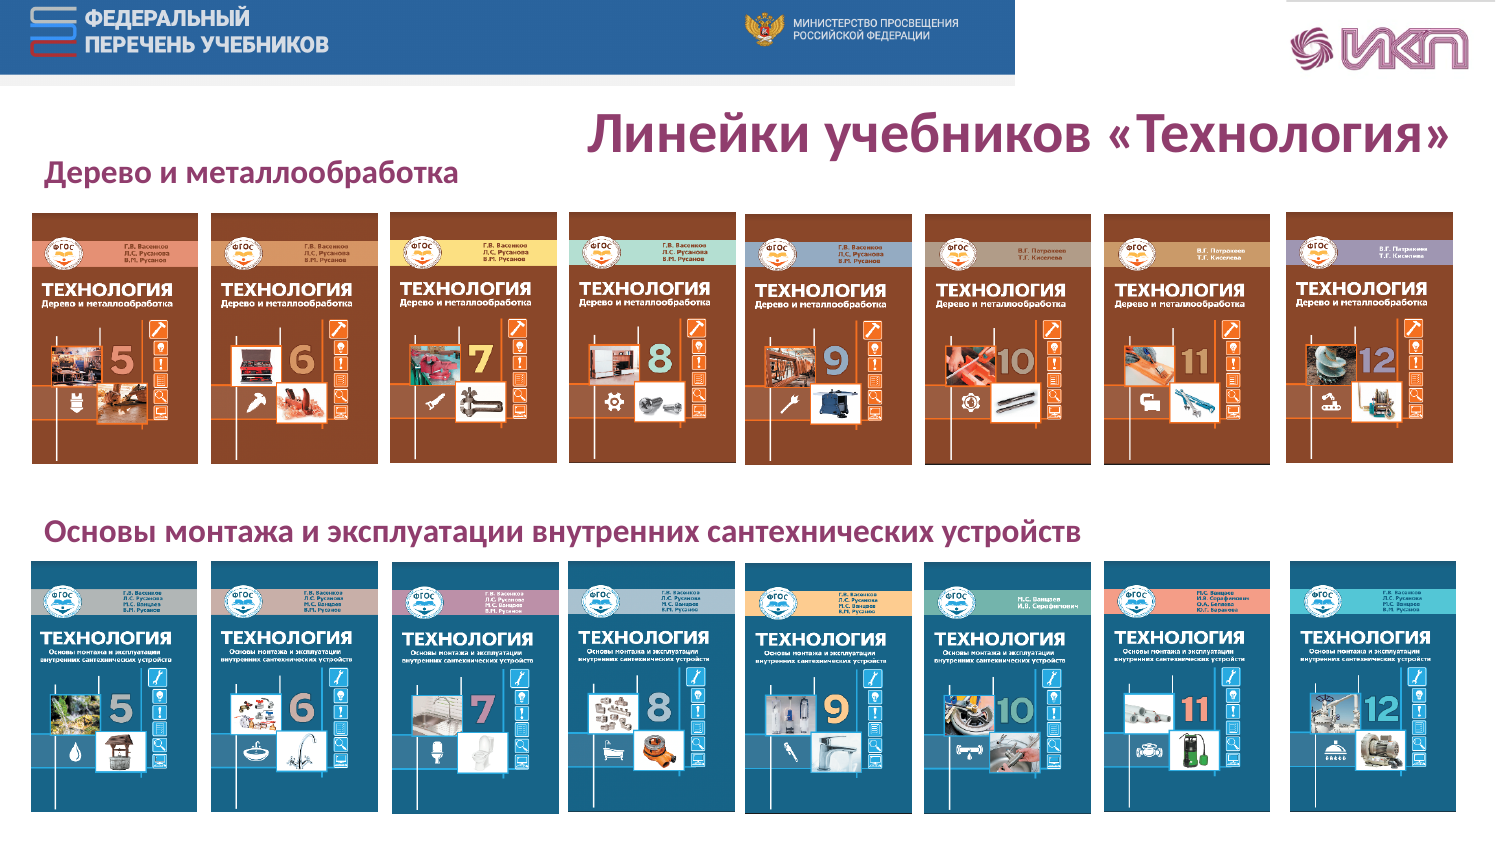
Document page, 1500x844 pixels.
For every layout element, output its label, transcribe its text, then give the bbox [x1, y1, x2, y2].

picture [1103, 213, 1271, 465]
text_box «Коррекционная школа – ресурсный центр развития инклюзивного образования» [102, 205, 1479, 782]
picture [390, 212, 557, 464]
picture [568, 561, 735, 813]
picture [1103, 561, 1271, 812]
picture [1286, 0, 1496, 90]
title Линейки учебников «Технология» [572, 72, 1500, 185]
text_box Дерево и металлообработка Основы монтажа и эксплуатации внутренних сантехнических устройств [29, 367, 1465, 692]
picture [211, 561, 378, 812]
picture [392, 562, 559, 814]
picture [0, 0, 1015, 86]
picture [211, 213, 378, 464]
picture [745, 563, 912, 814]
picture [31, 213, 199, 464]
picture [924, 562, 1091, 814]
picture [30, 561, 198, 812]
picture [1289, 561, 1456, 812]
picture [569, 212, 736, 464]
picture [924, 214, 1091, 465]
picture [1286, 212, 1453, 464]
picture [745, 214, 912, 465]
text_box «Коррекционная школа – ресурсный центр развития инклюзивного образования» [30, 692, 1421, 831]
